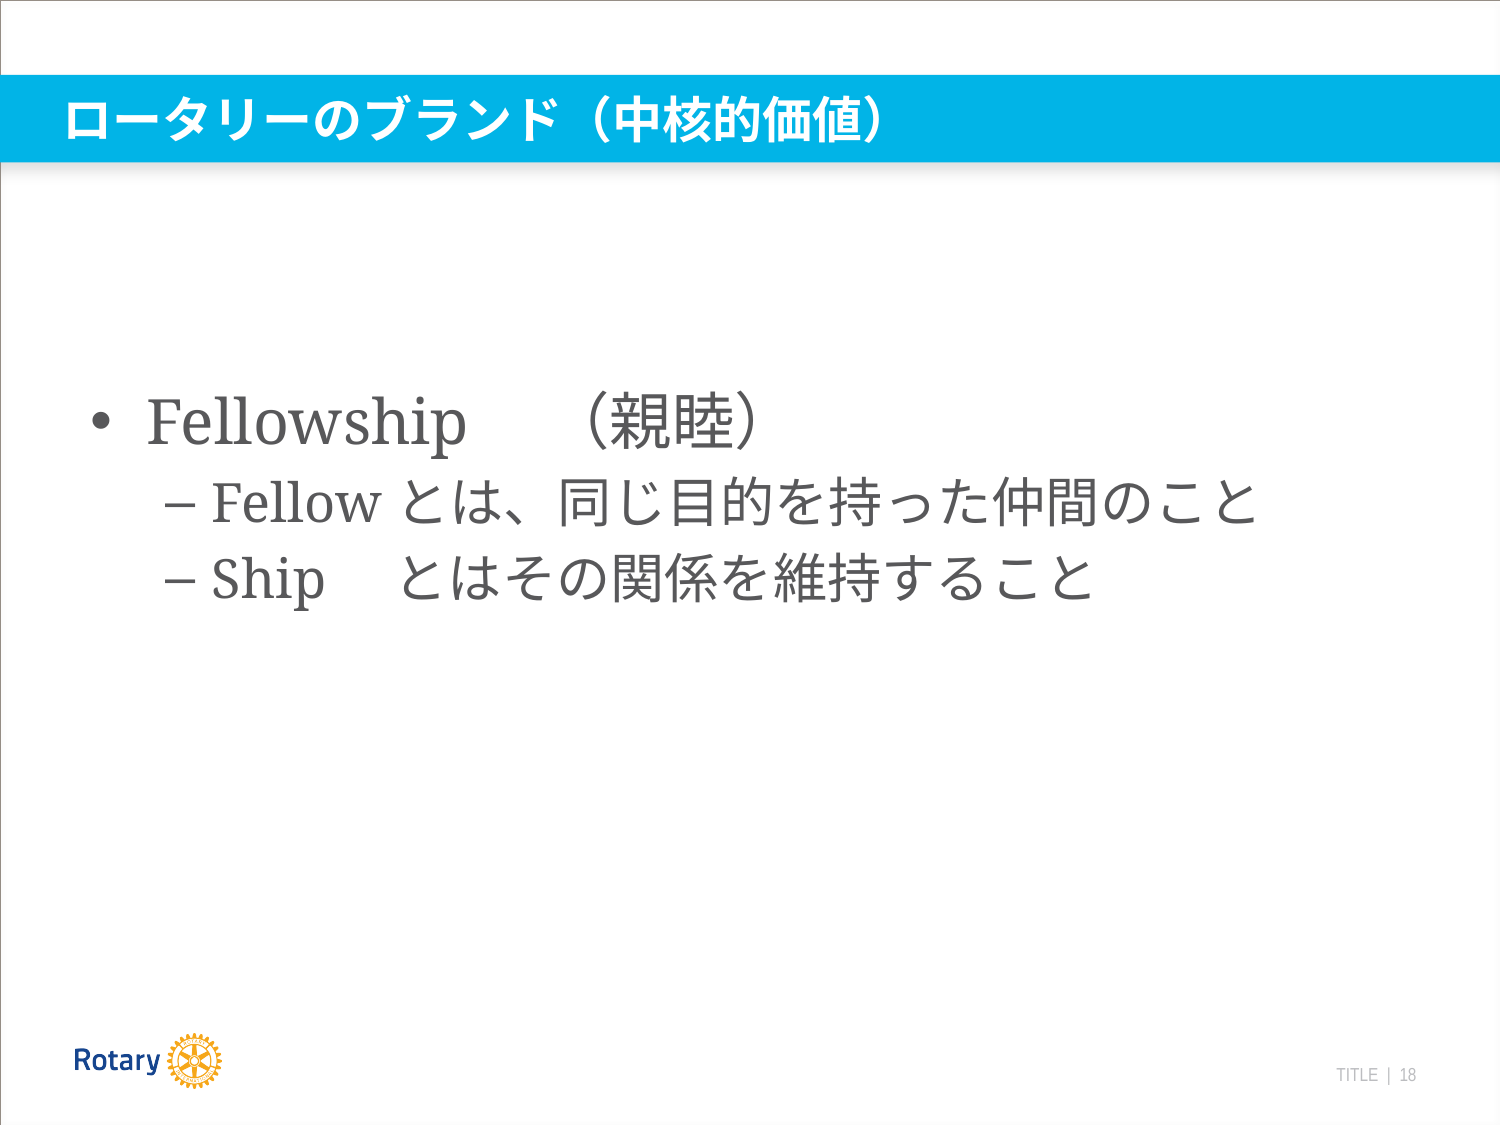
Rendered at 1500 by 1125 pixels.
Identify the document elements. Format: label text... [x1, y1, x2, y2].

list Fellowship （親睦） Fellowとは、同じ目的を持った仲間のこと Ship とはその関係を維持すること [75, 200, 1425, 943]
picture [75, 1033, 222, 1089]
title ロータリーのブランド（中核的価値） [62, 75, 1500, 163]
